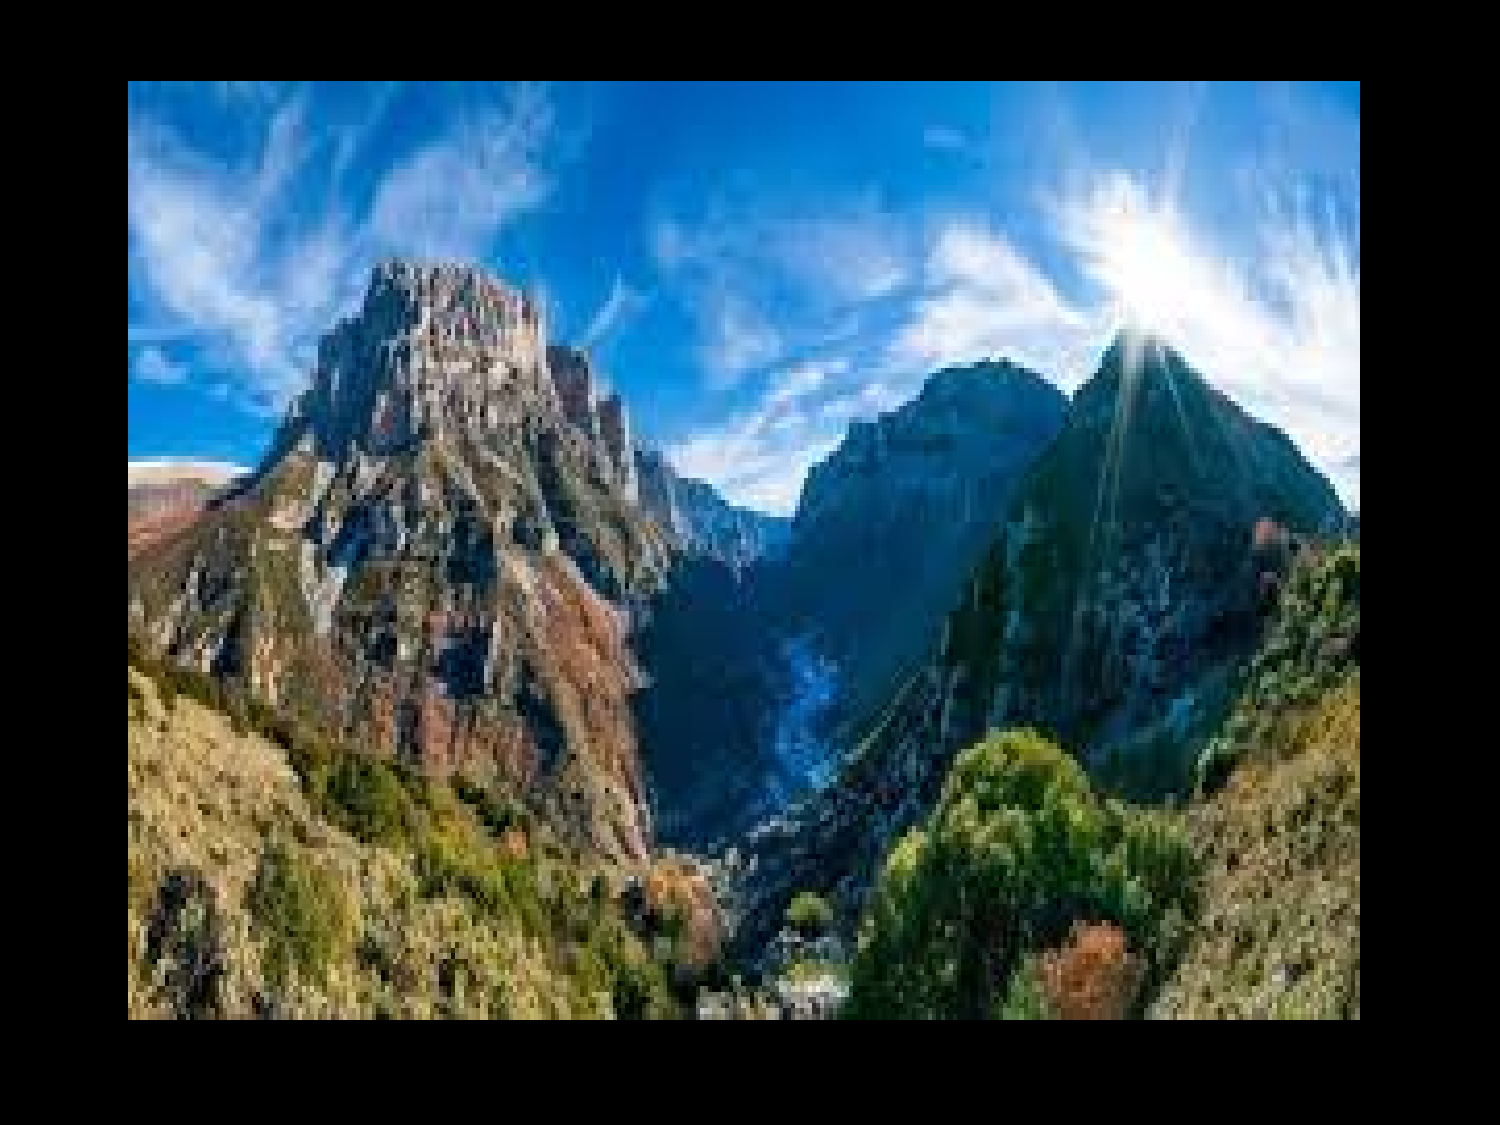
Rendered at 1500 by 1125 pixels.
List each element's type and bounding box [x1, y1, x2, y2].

list [128, 81, 1360, 1020]
